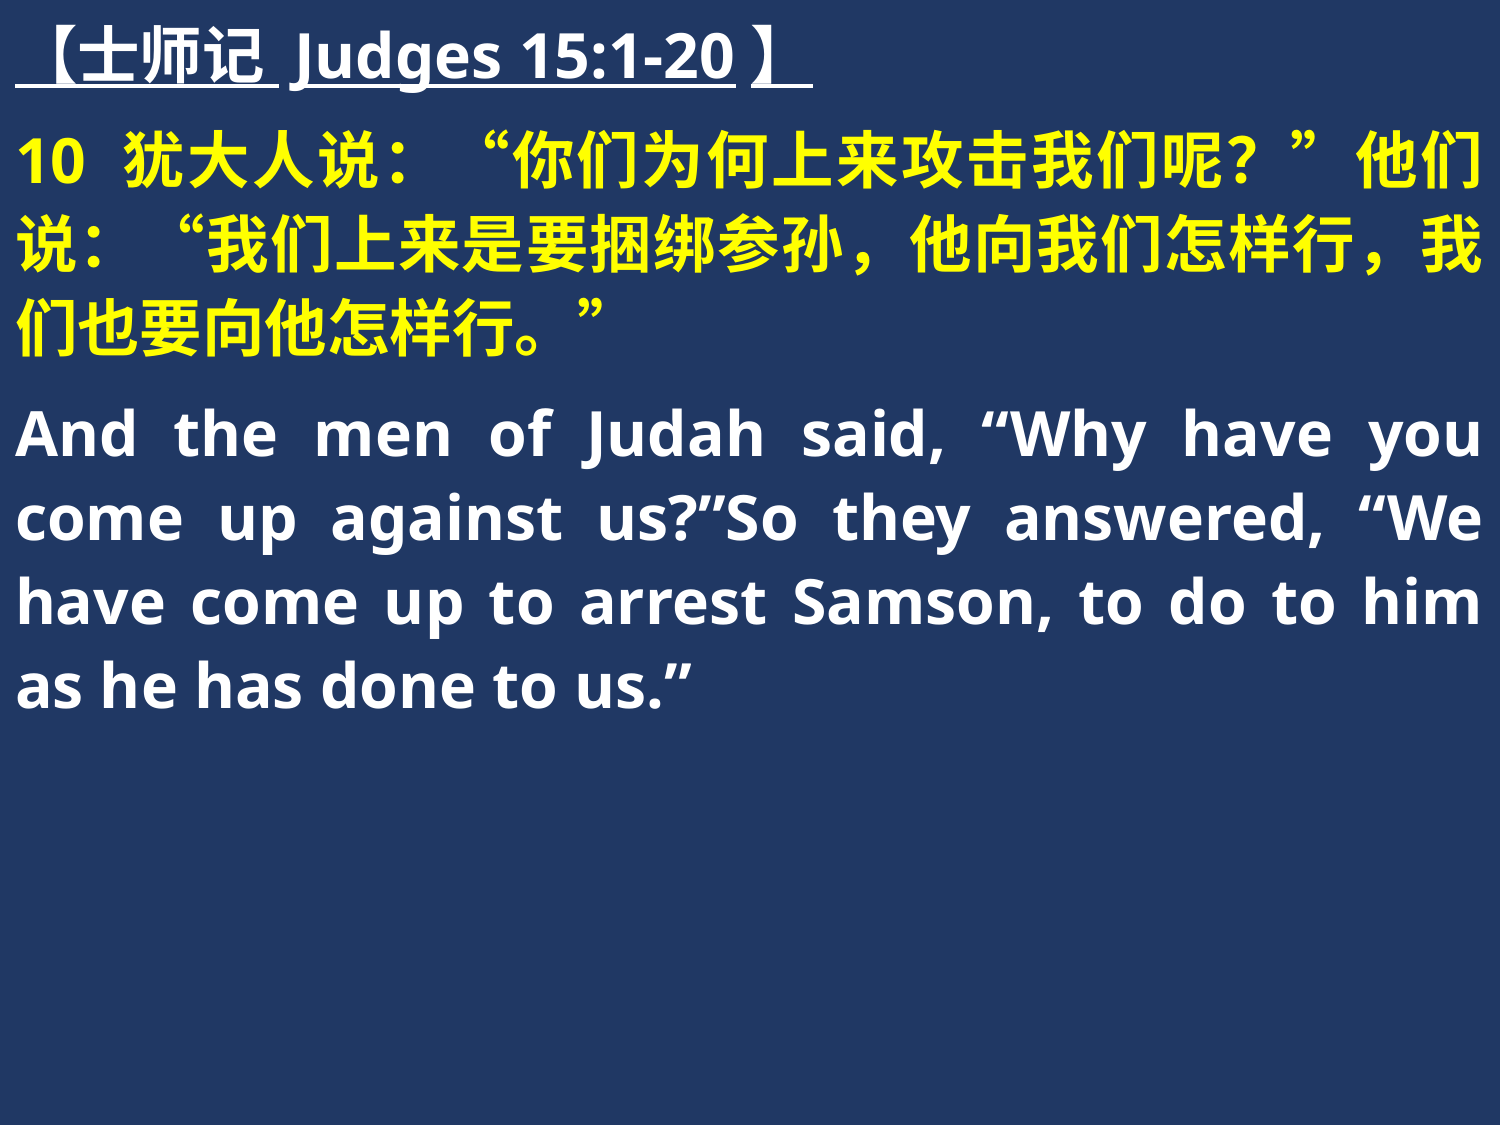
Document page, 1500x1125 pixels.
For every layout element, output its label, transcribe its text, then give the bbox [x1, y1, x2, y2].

list 【士师记 Judges 15:1-20】 10 犹大人说：“你们为何上来攻击我们呢？”他们说：“我们上来是要捆绑参孙，他向我们怎样行，我们也要向他怎样行。” And the men of Judah said, “Why have you come up against us?”So they answered, “We have come up to arrest Samson, to do to him as he has done to us.” [0, 0, 1500, 1125]
